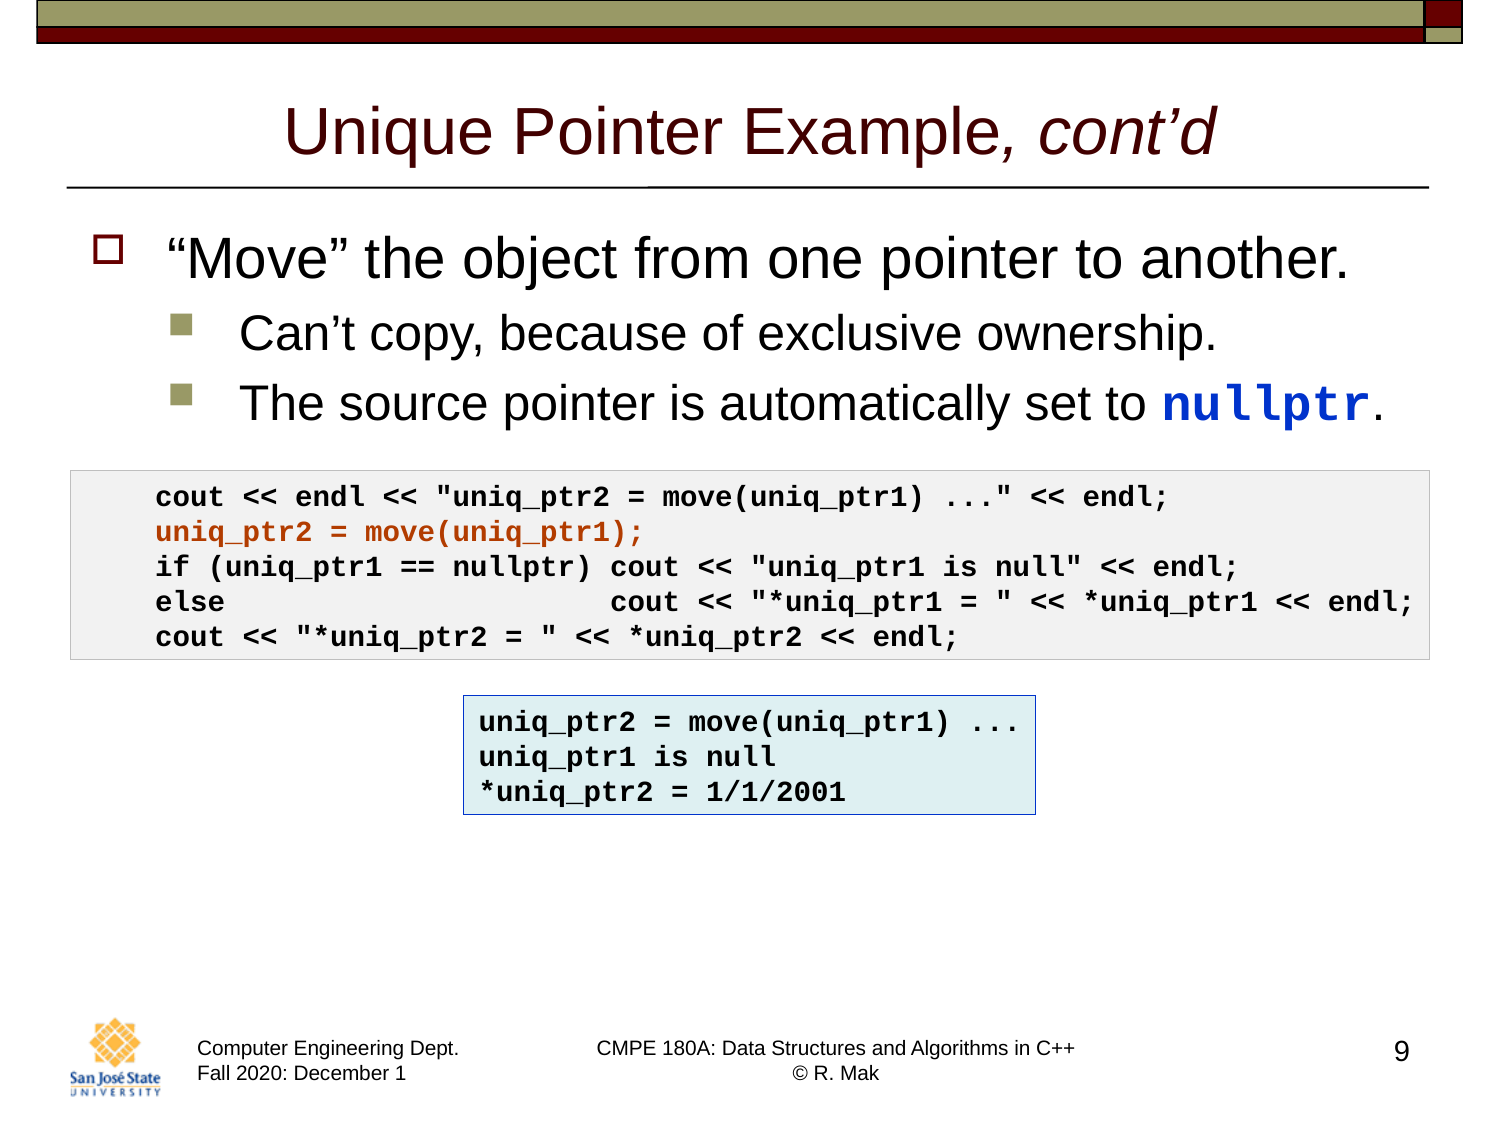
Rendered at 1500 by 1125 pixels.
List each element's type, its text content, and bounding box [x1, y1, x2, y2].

text_box cout << endl << "uniq_ptr2 = move(uniq_ptr1) ..." << endl; uniq_ptr2 = move(uniq_ptr1); if (uniq_ptr1 == nullptr) cout << "uniq_ptr1 is null" << endl; else cout << "*uniq_ptr1 = " << *uniq_ptr1 << endl; cout << "*uniq_ptr2 = " << *uniq_ptr2 << endl; [70, 470, 1430, 660]
list “Move” the object from one pointer to another. Can’t copy, because of exclusive ownership. The source pointer is automatically set to nullptr. [75, 212, 1425, 443]
slide_number 9 [1112, 1025, 1425, 1100]
picture [60, 1012, 166, 1112]
title Unique Pointer Example, cont’d [75, 67, 1425, 175]
text_box uniq_ptr2 = move(uniq_ptr1) ... uniq_ptr1 is null *uniq_ptr2 = 1/1/2001 [463, 695, 1036, 815]
